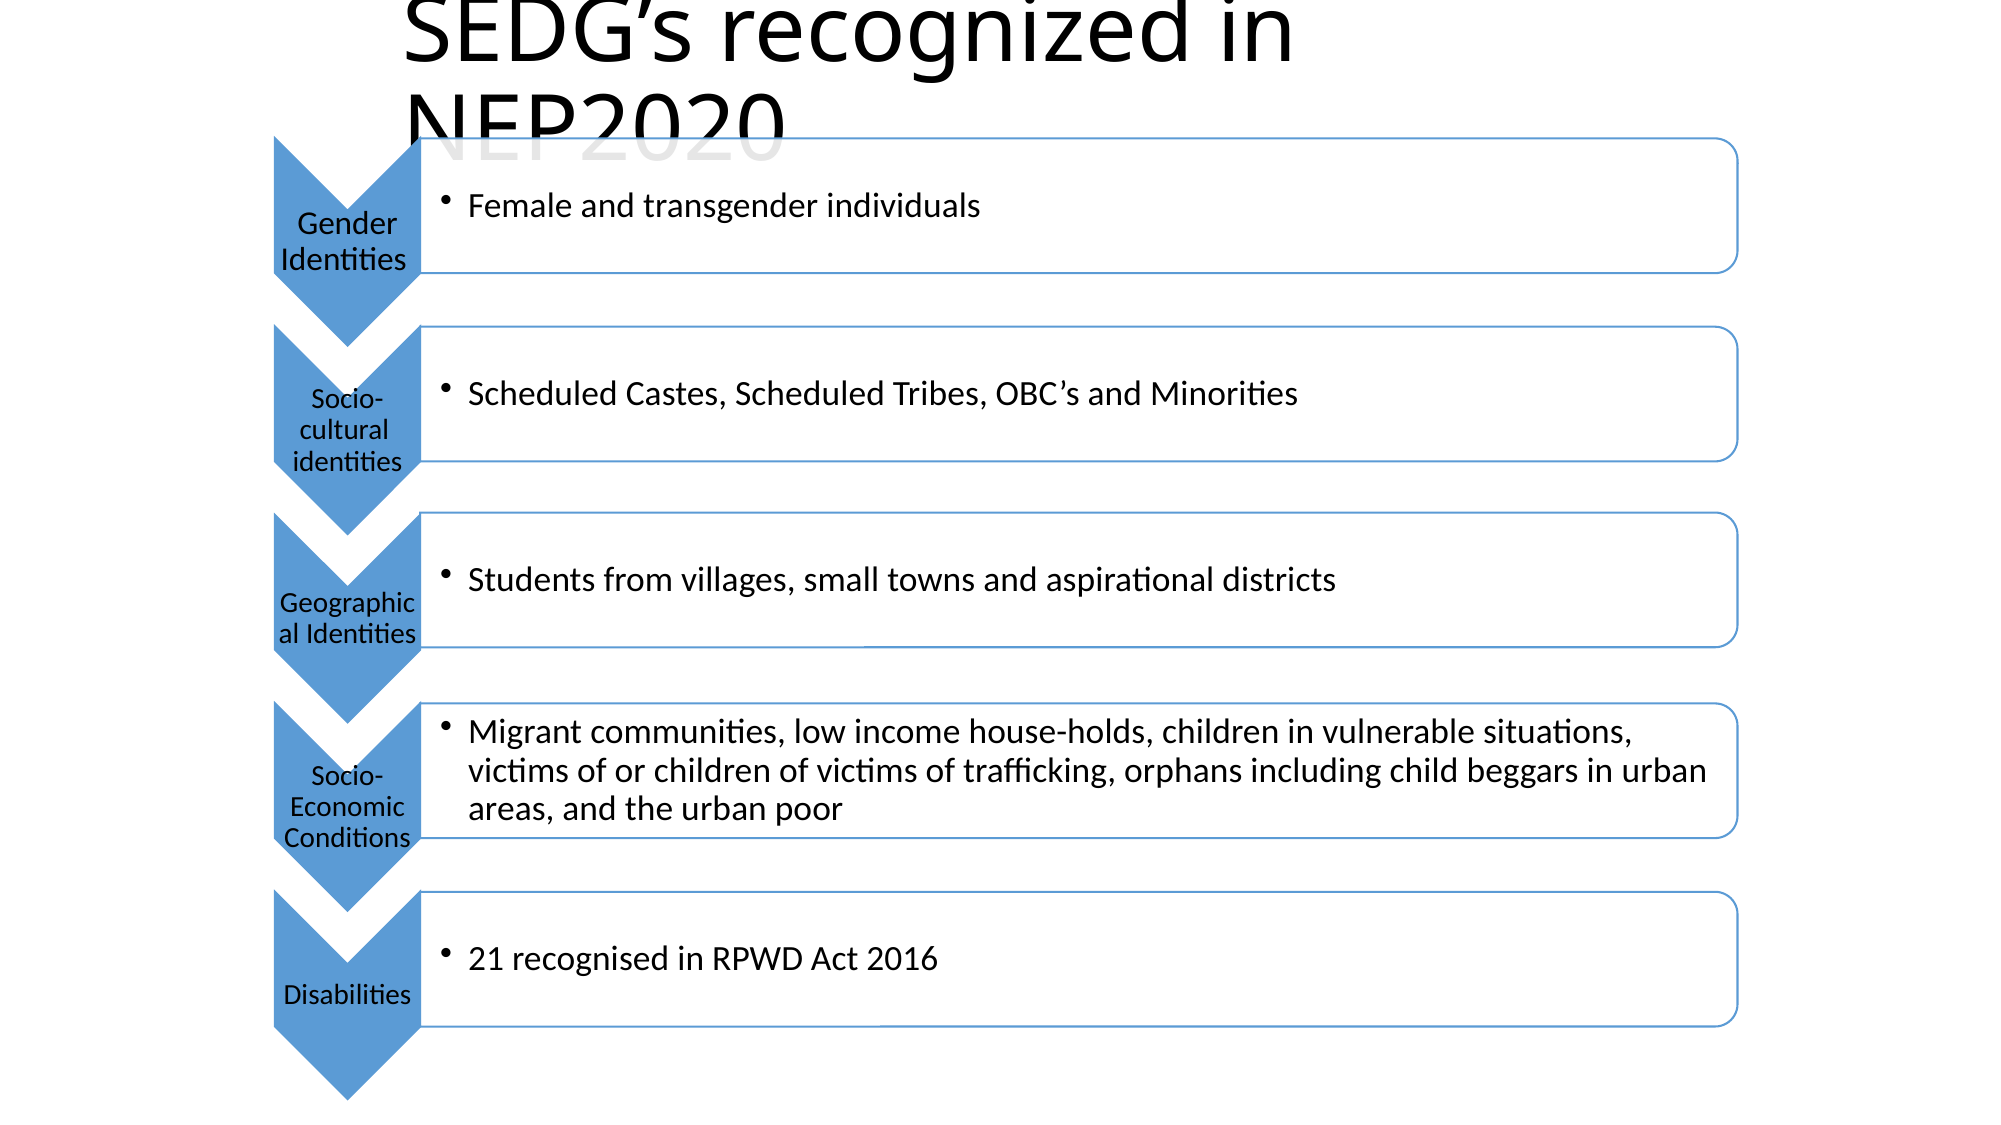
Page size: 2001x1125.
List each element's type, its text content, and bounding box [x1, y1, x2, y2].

title SEDG’s recognized in NEP2020 [387, 0, 1671, 137]
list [274, 137, 1738, 1100]
